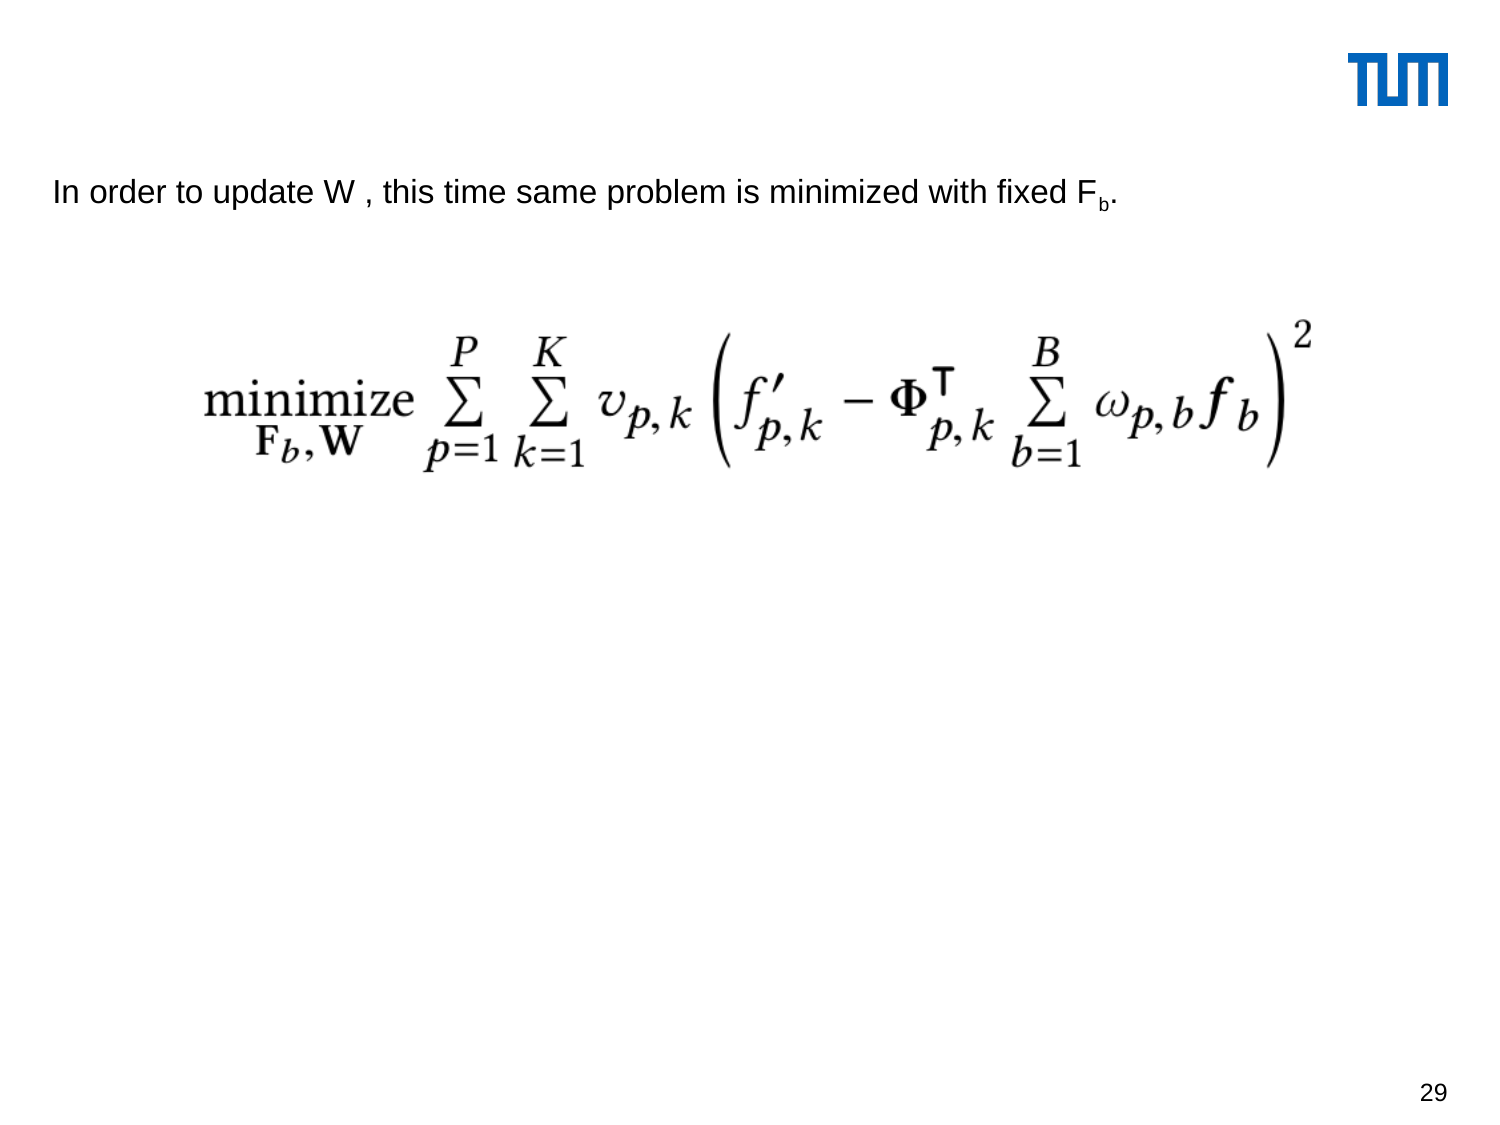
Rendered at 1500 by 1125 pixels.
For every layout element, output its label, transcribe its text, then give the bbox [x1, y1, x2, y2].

list In order to update W , this time same problem is minimized with fixed Fb. [52, 163, 1449, 1060]
picture [1348, 53, 1448, 106]
picture [182, 294, 1319, 495]
slide_number ‹#› [1111, 1061, 1448, 1122]
